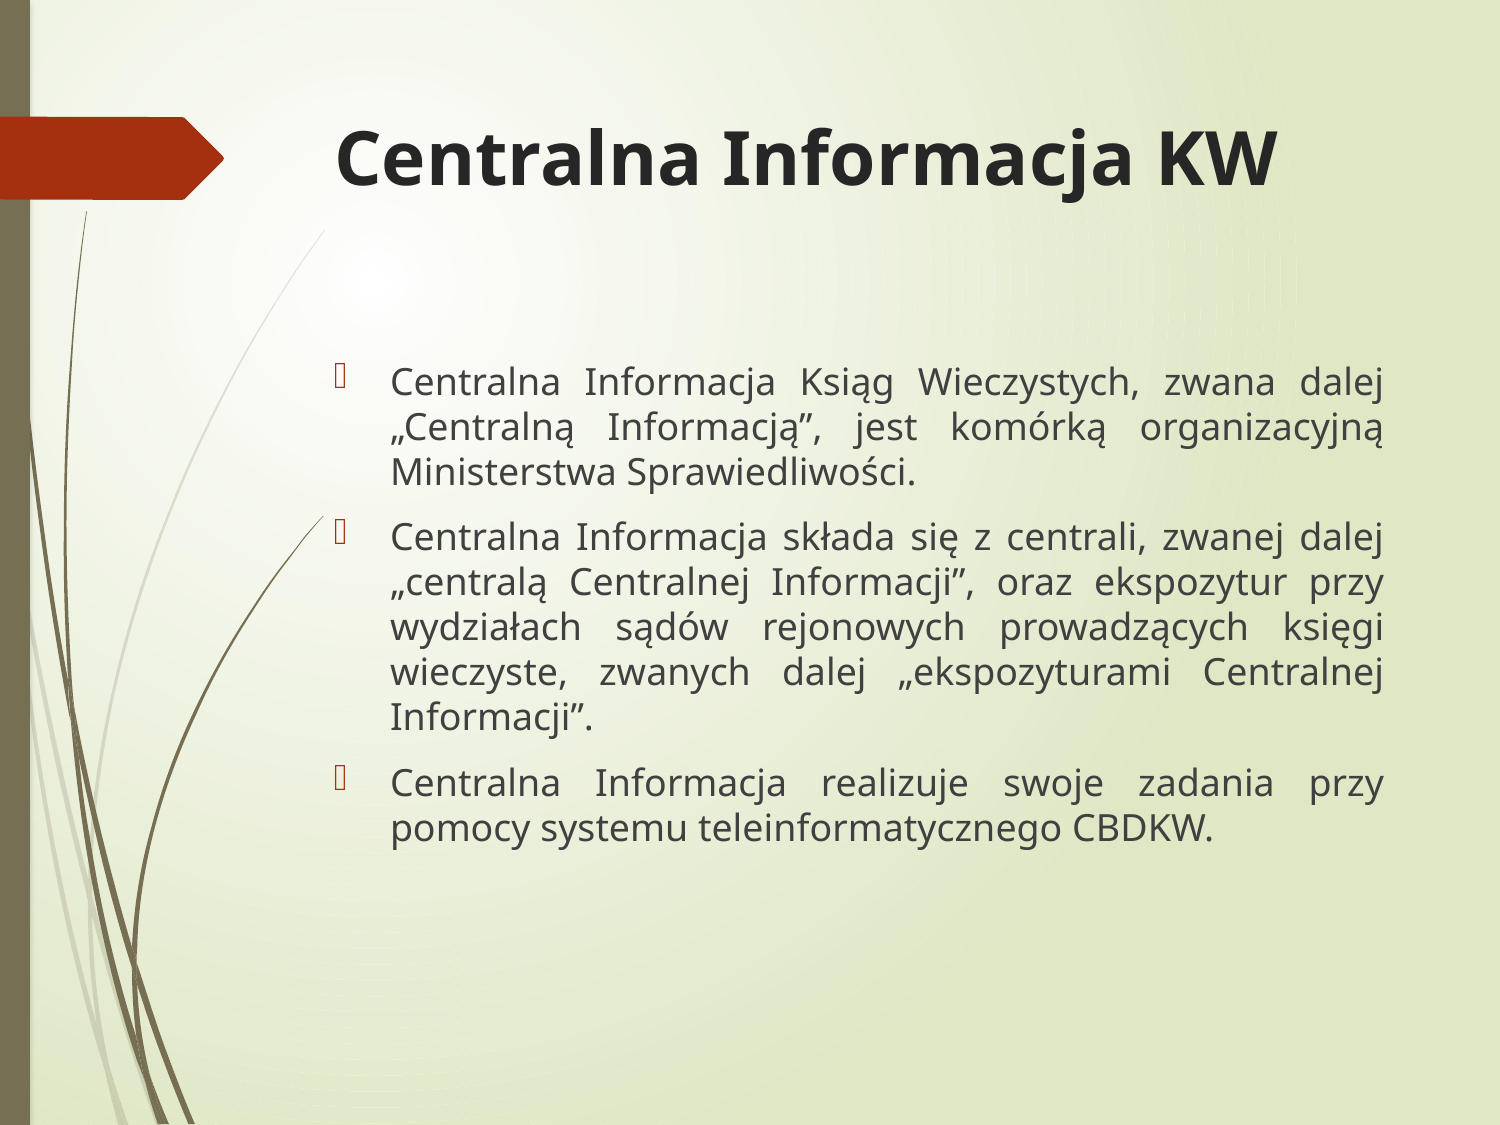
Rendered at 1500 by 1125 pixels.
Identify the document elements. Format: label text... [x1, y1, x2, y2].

list Centralna Informacja Ksiąg Wieczystych, zwana dalej „Centralną Informacją”, jest komórką organizacyjną Ministerstwa Sprawiedliwości. Centralna Informacja składa się z centrali, zwanej dalej „centralą Centralnej Informacji”, oraz ekspozytur przy wydziałach sądów rejonowych prowadzących księgi wieczyste, zwanych dalej „ekspozyturami Centralnej Informacji”. Centralna Informacja realizuje swoje zadania przy pomocy systemu teleinformatycznego CBDKW. [318, 350, 1400, 970]
title Centralna Informacja KW [319, 102, 1400, 313]
